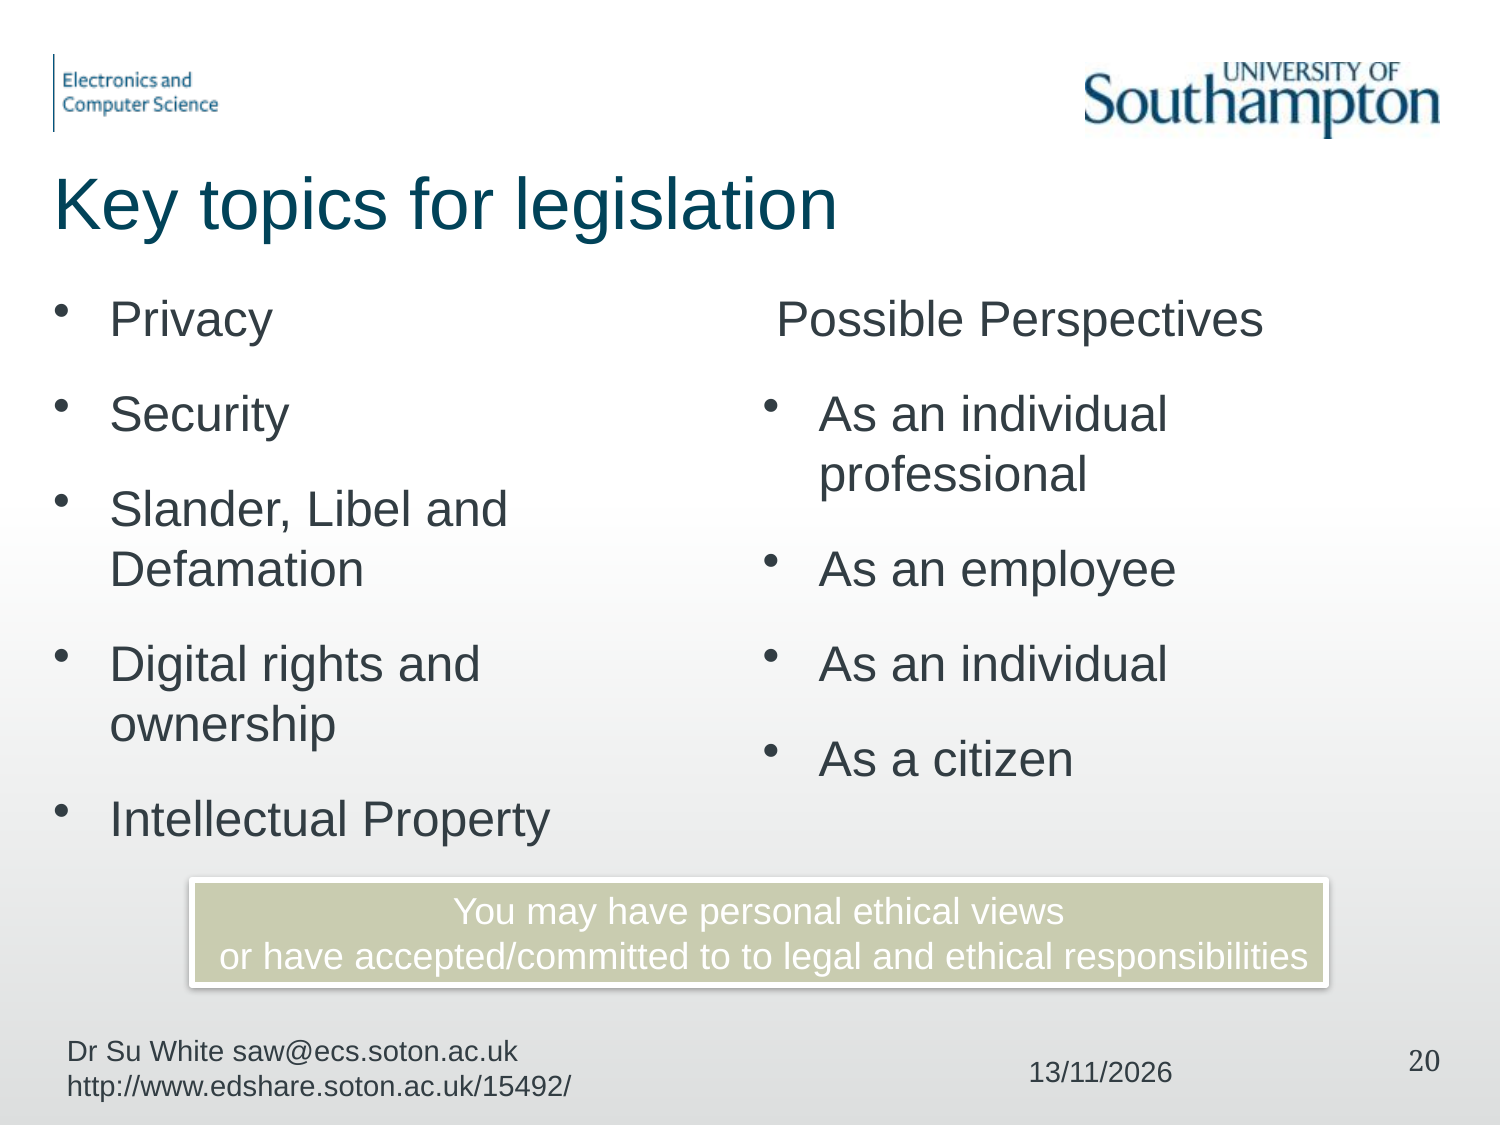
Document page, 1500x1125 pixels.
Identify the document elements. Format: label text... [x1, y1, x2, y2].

picture [1085, 62, 1440, 139]
title Key topics for legislation [53, 148, 1447, 256]
text_box You may have personal ethical views or have accepted/committed to to legal and ethical responsibilities [189, 877, 1329, 988]
list Possible Perspectives As an individual professional As an employee As an individual As a citizen [762, 278, 1447, 954]
footer Dr Su White saw@ecs.soton.ac.uk http://www.edshare.soton.ac.uk/15492/ [51, 1025, 598, 1100]
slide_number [1013, 1045, 1326, 1100]
slide_number 20 [1128, 1034, 1441, 1110]
list Privacy Security Slander, Libel and Defamation Digital rights and ownership Intellectual Property [53, 278, 738, 954]
